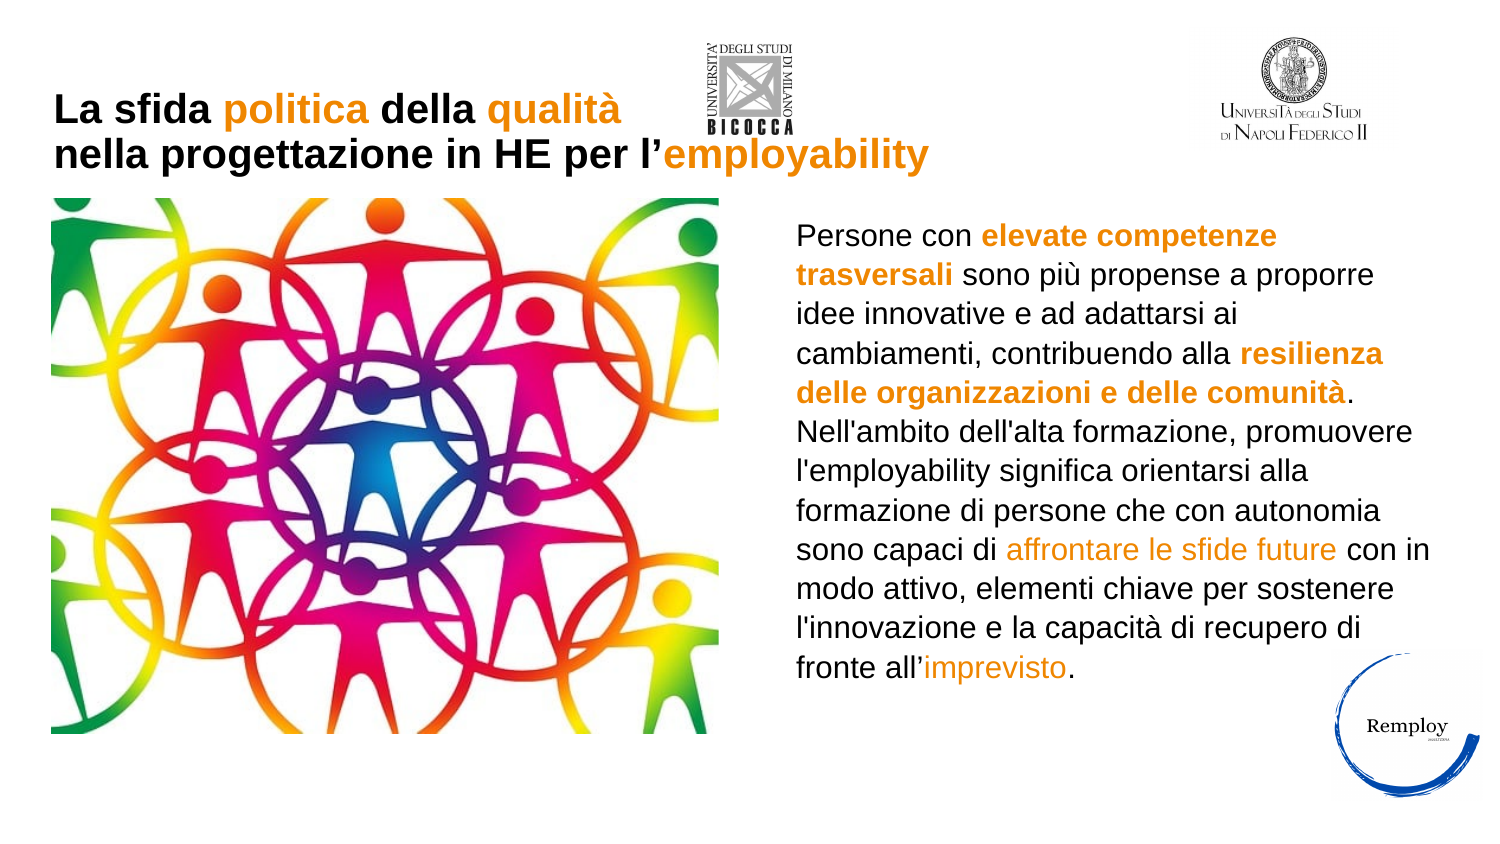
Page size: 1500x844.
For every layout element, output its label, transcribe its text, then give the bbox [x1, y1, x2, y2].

list Persone con elevate competenze trasversali sono più propense a proporre idee innovative e ad adattarsi ai cambiamenti, contribuendo alla resilienza delle organizzazioni e delle comunità. Nell'ambito dell'alta formazione, promuovere l'employability significa orientarsi alla formazione di persone che con autonomia sono capaci di affrontare le sfide future con in modo attivo, elementi chiave per sostenere l'innovazione e la capacità di recupero di fronte all’imprevisto. [781, 198, 1449, 734]
picture [707, 43, 793, 85]
picture [50, 197, 719, 734]
picture [1331, 649, 1483, 801]
picture [1189, 27, 1399, 85]
title La sfida politica della qualità nella progettazione in HE per l’employability [38, 85, 1437, 180]
